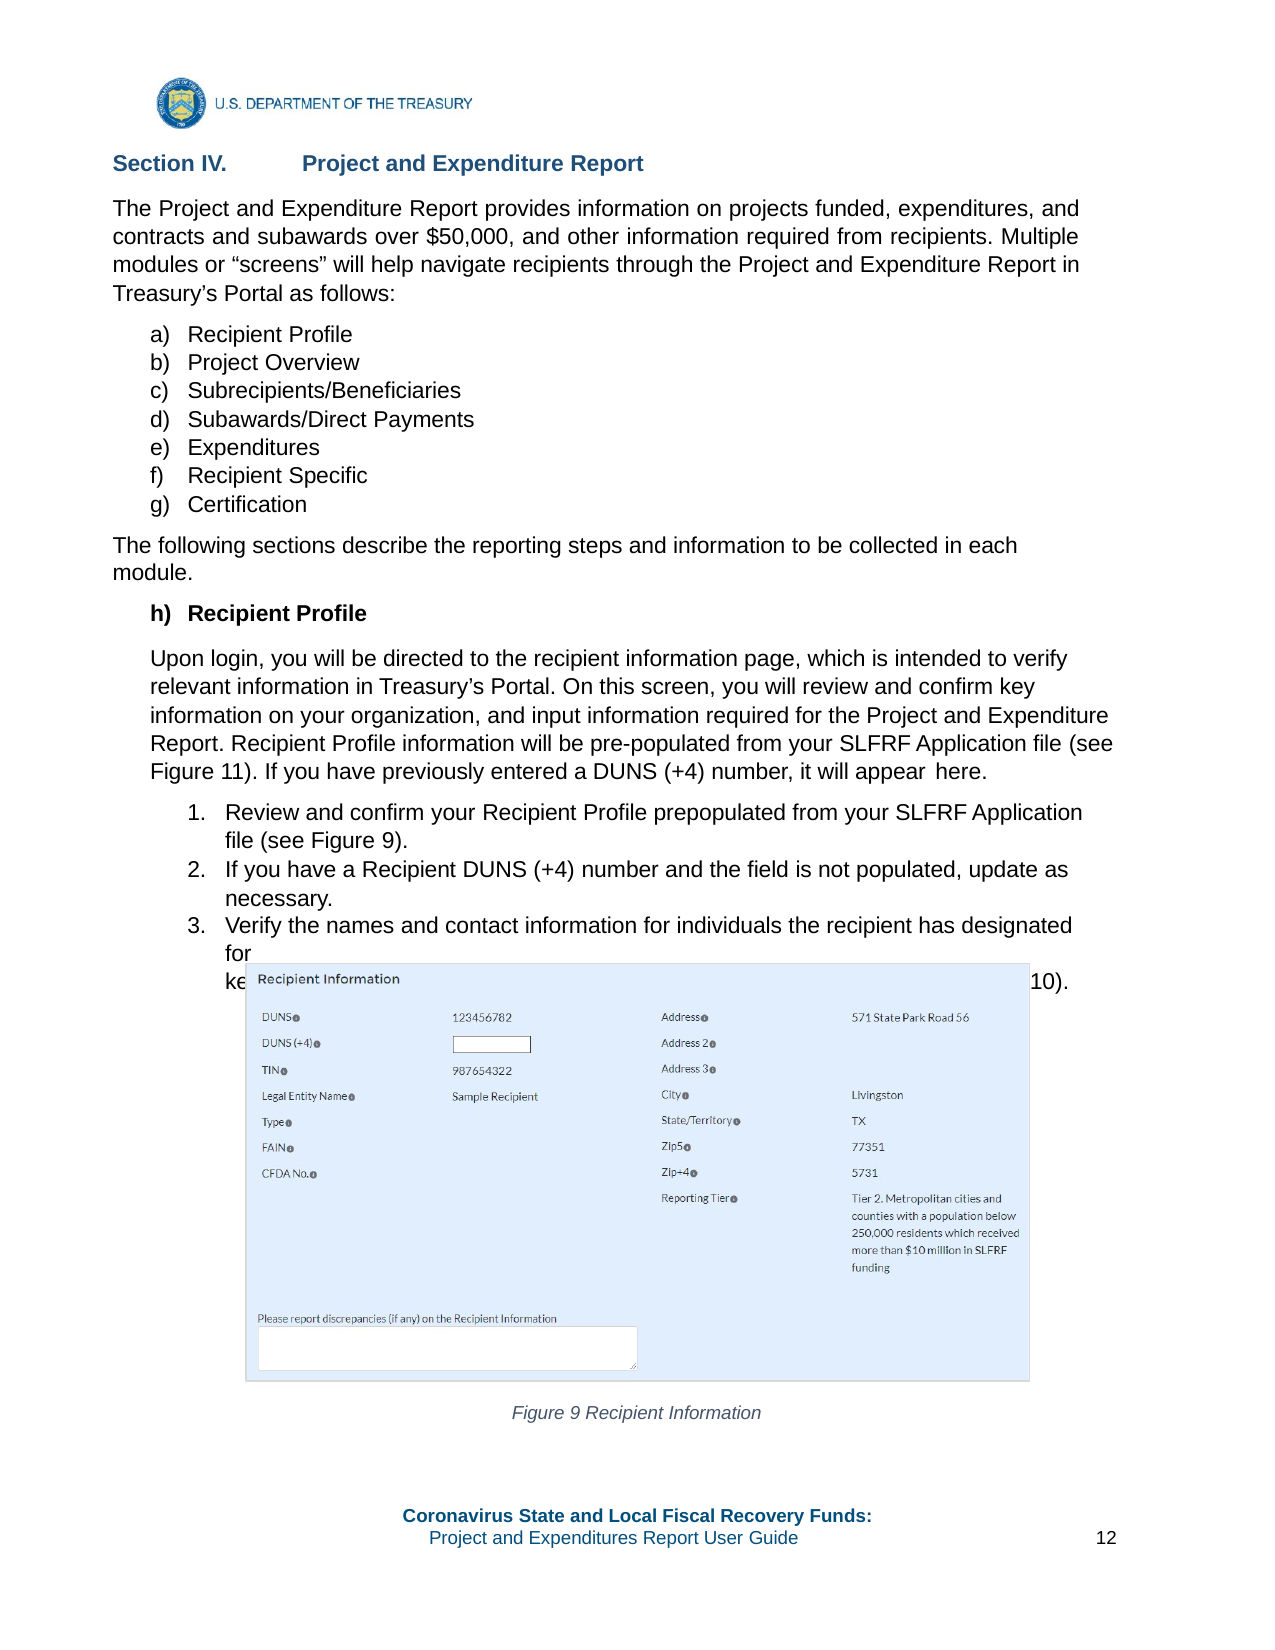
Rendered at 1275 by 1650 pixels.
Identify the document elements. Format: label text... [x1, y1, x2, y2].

picture [156, 77, 473, 129]
footer Coronavirus State and Local Fiscal Recovery Funds: Project and Expenditures Report User Guide [400, 1504, 875, 1650]
text_box Section IV. Project and Expenditure Report The Project and Expenditure Report provides information on projects funded, expenditures, and contracts and subawards over $50,000, and other information required from recipients. Multiple modules or “screens” will help navigate recipients through the Project and Expenditure Report in Treasury’s Portal as follows: Recipient Profile Project Overview Subrecipients/Beneficiaries Subawards/Direct Payments Expenditures Recipient Specific Certification The following sections describe the reporting steps and information to be collected in each module. Recipient Profile Upon login, you will be directed to the recipient information page, which is intended to verify relevant information in Treasury’s Portal. On this screen, you will review and confirm key information on your organization, and input information required for the Project and Expenditure Report. Recipient Profile information will be pre-populated from your SLFRF Application file (see Figure 11). If you have previously entered a DUNS (+4) number, it will appear here. Review and confirm your Recipient Profile prepopulated from your SLFRF Application file (see Figure 9). If you have a Recipient DUNS (+4) number and the field is not populated, update as necessary. Verify the names and contact information for individuals the recipient has designated for key reporting roles for the SLFRF program displayed on the screen (see Figure 10). [110, 146, 1126, 994]
slide_number 12 [1089, 1525, 1123, 1650]
text_box Figure 9 Recipient Information [509, 1398, 766, 1423]
text_box [246, 963, 1030, 1382]
